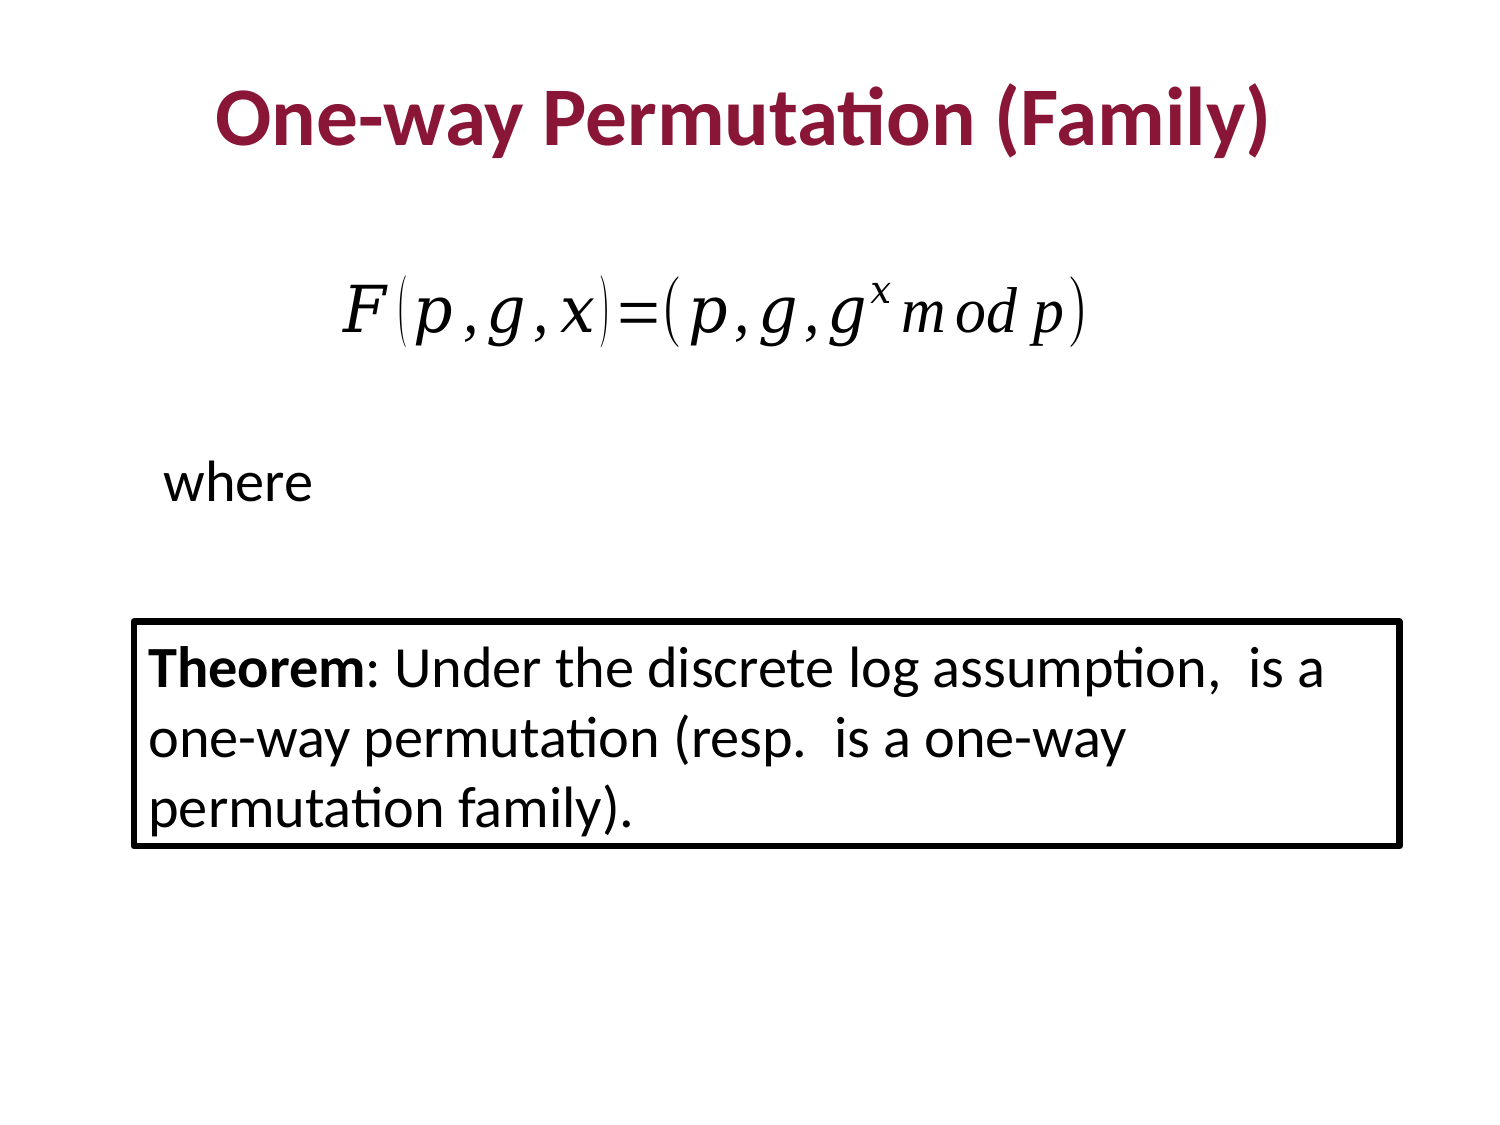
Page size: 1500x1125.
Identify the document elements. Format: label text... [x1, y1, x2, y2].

text_box One-way Permutation (Family) [29, 54, 1459, 185]
